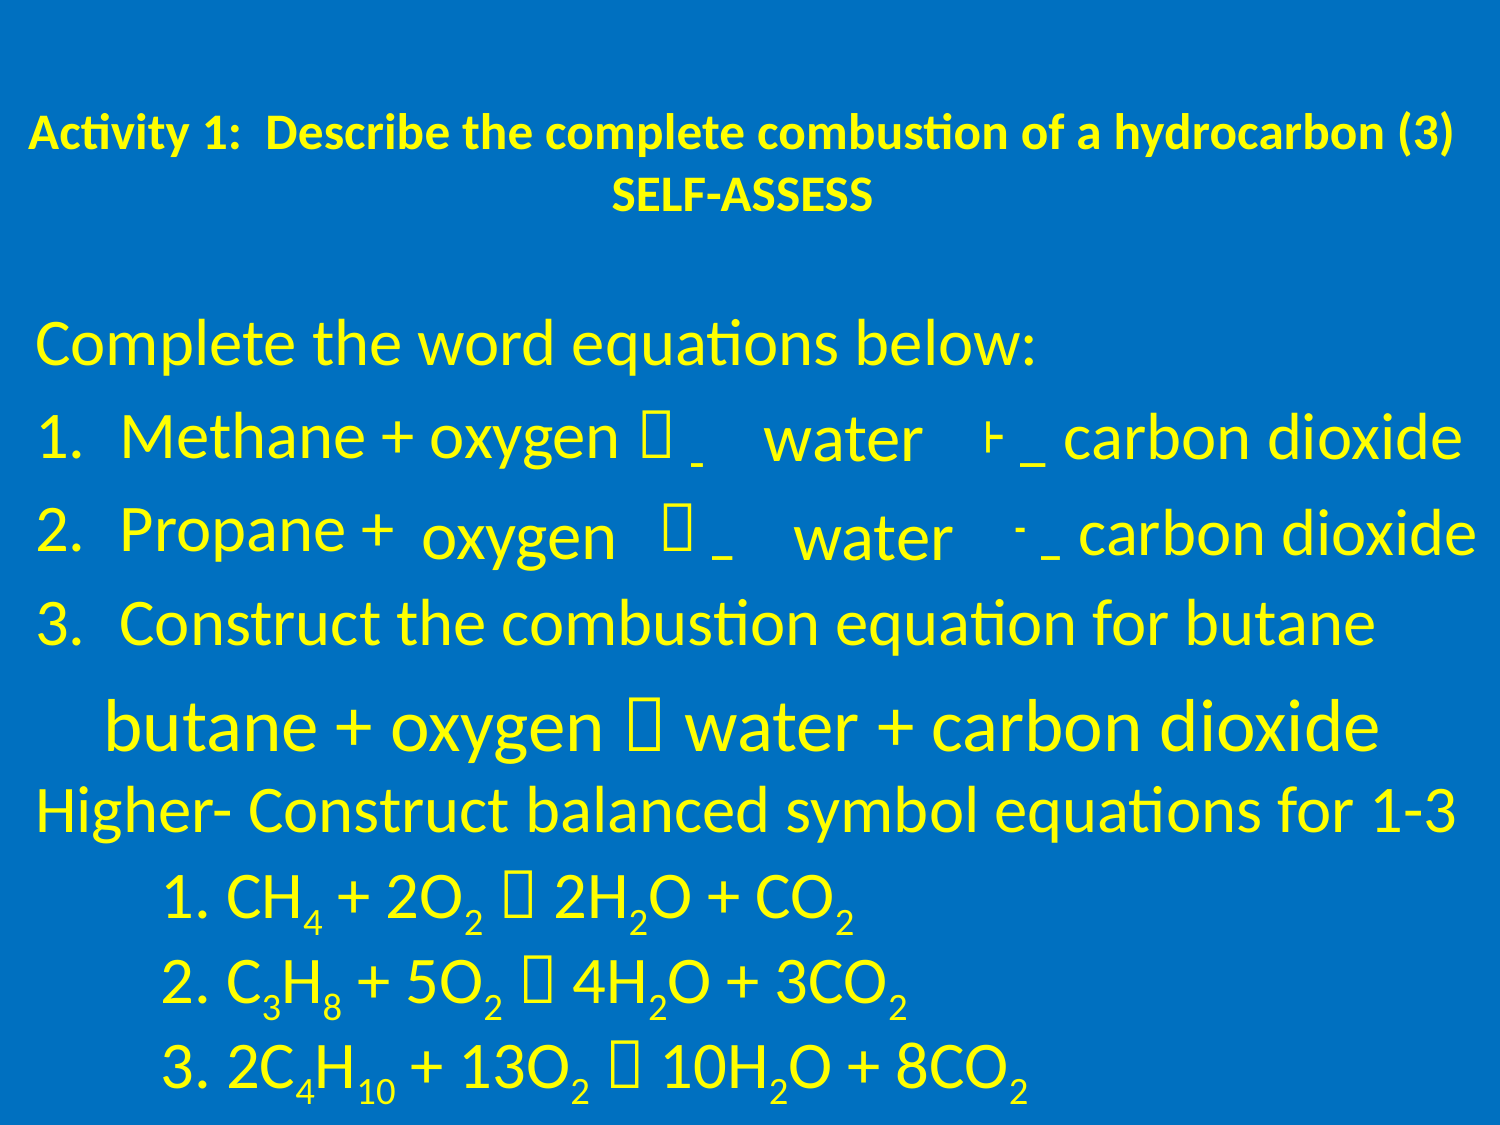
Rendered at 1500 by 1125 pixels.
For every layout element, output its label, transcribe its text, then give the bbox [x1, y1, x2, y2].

text_box carbon dioxide [1045, 385, 1483, 480]
text_box carbon dioxide [1059, 481, 1497, 576]
title Activity 1: Describe the complete combustion of a hydrocarbon (3) SELF-ASSESS [2, 66, 1483, 254]
text_box 2. C3H8 + 5O2  4H2O + 3CO2 [145, 929, 1483, 1014]
list Complete the word equations below: Methane + oxygen  ________ + ______ _____ Propane + _______  ________ + _____ _____ Construct the combustion equation for butane Higher- Construct balanced symbol equations for 1-3 [20, 290, 1483, 1125]
text_box water [732, 484, 1016, 582]
text_box 3. 2C4H10 + 13O2  10H2O + 8CO2 [145, 1014, 1483, 1120]
text_box butane + oxygen  water + carbon dioxide [88, 669, 1425, 774]
text_box 1. CH4 + 2O2  2H2O + CO2 [145, 844, 1483, 929]
text_box oxygen [395, 483, 644, 581]
text_box water [702, 385, 987, 483]
